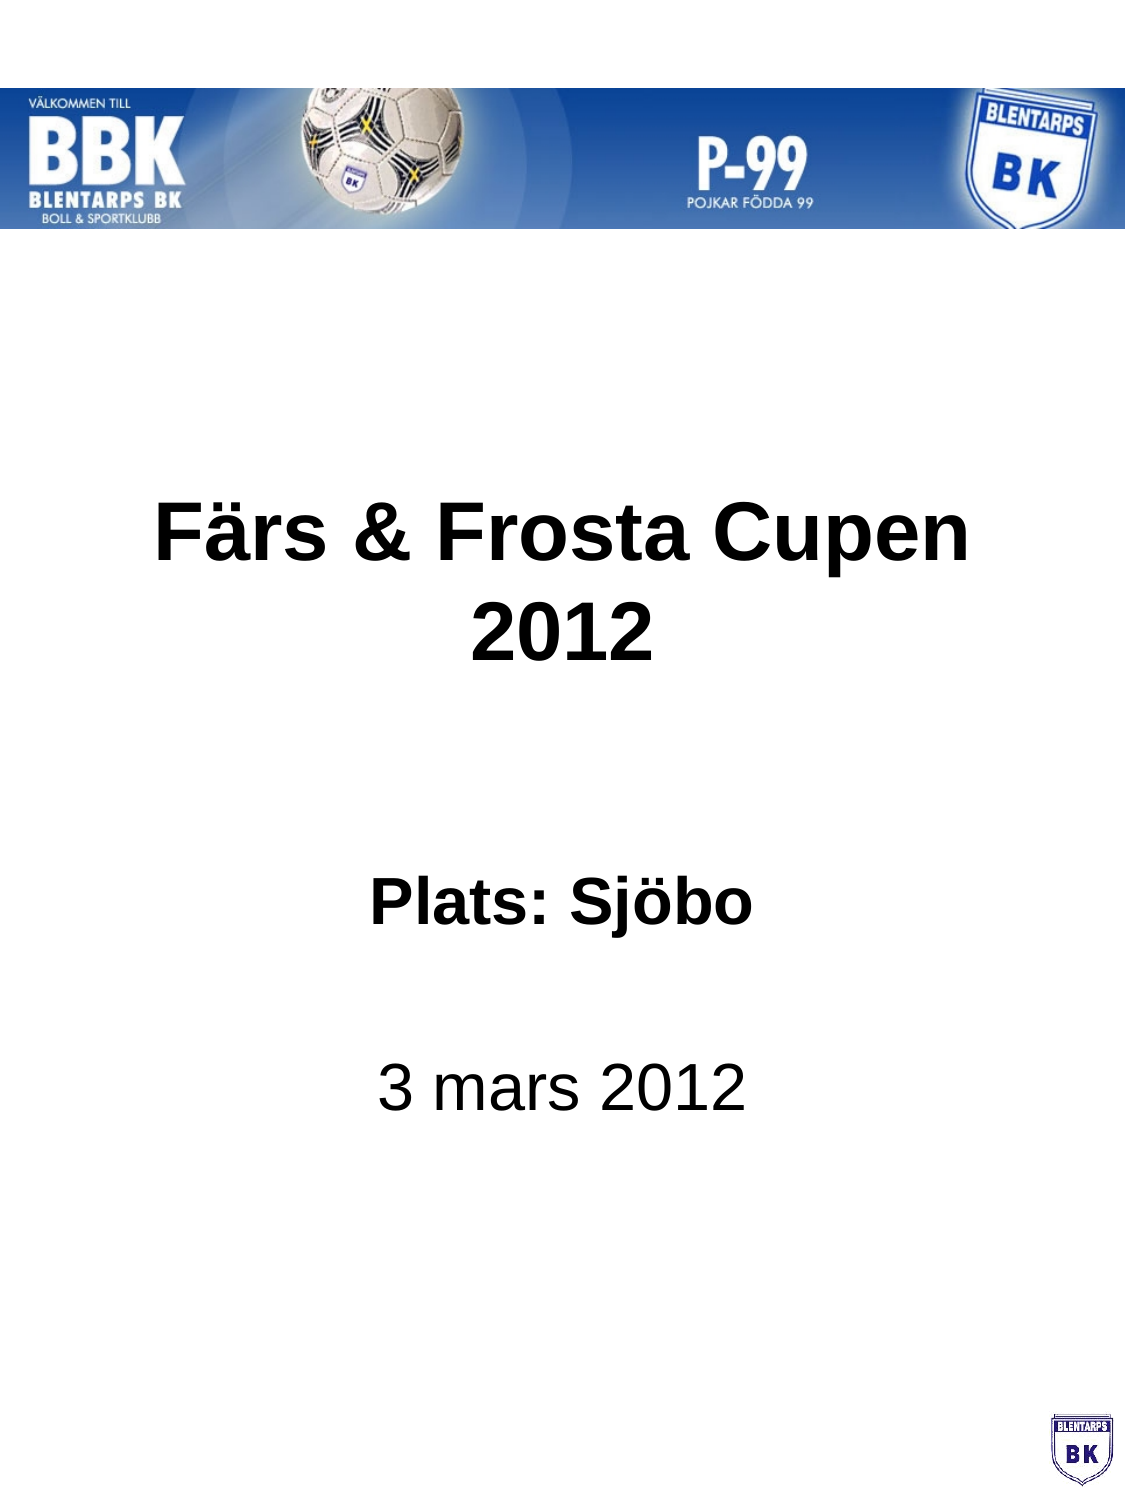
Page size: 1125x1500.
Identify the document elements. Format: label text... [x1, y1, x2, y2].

picture [1049, 1411, 1114, 1488]
title Färs & Frosta Cupen 2012 [84, 465, 1041, 788]
subtitle Plats: Sjöbo 3 mars 2012 [168, 849, 957, 1234]
picture [0, 88, 1125, 229]
